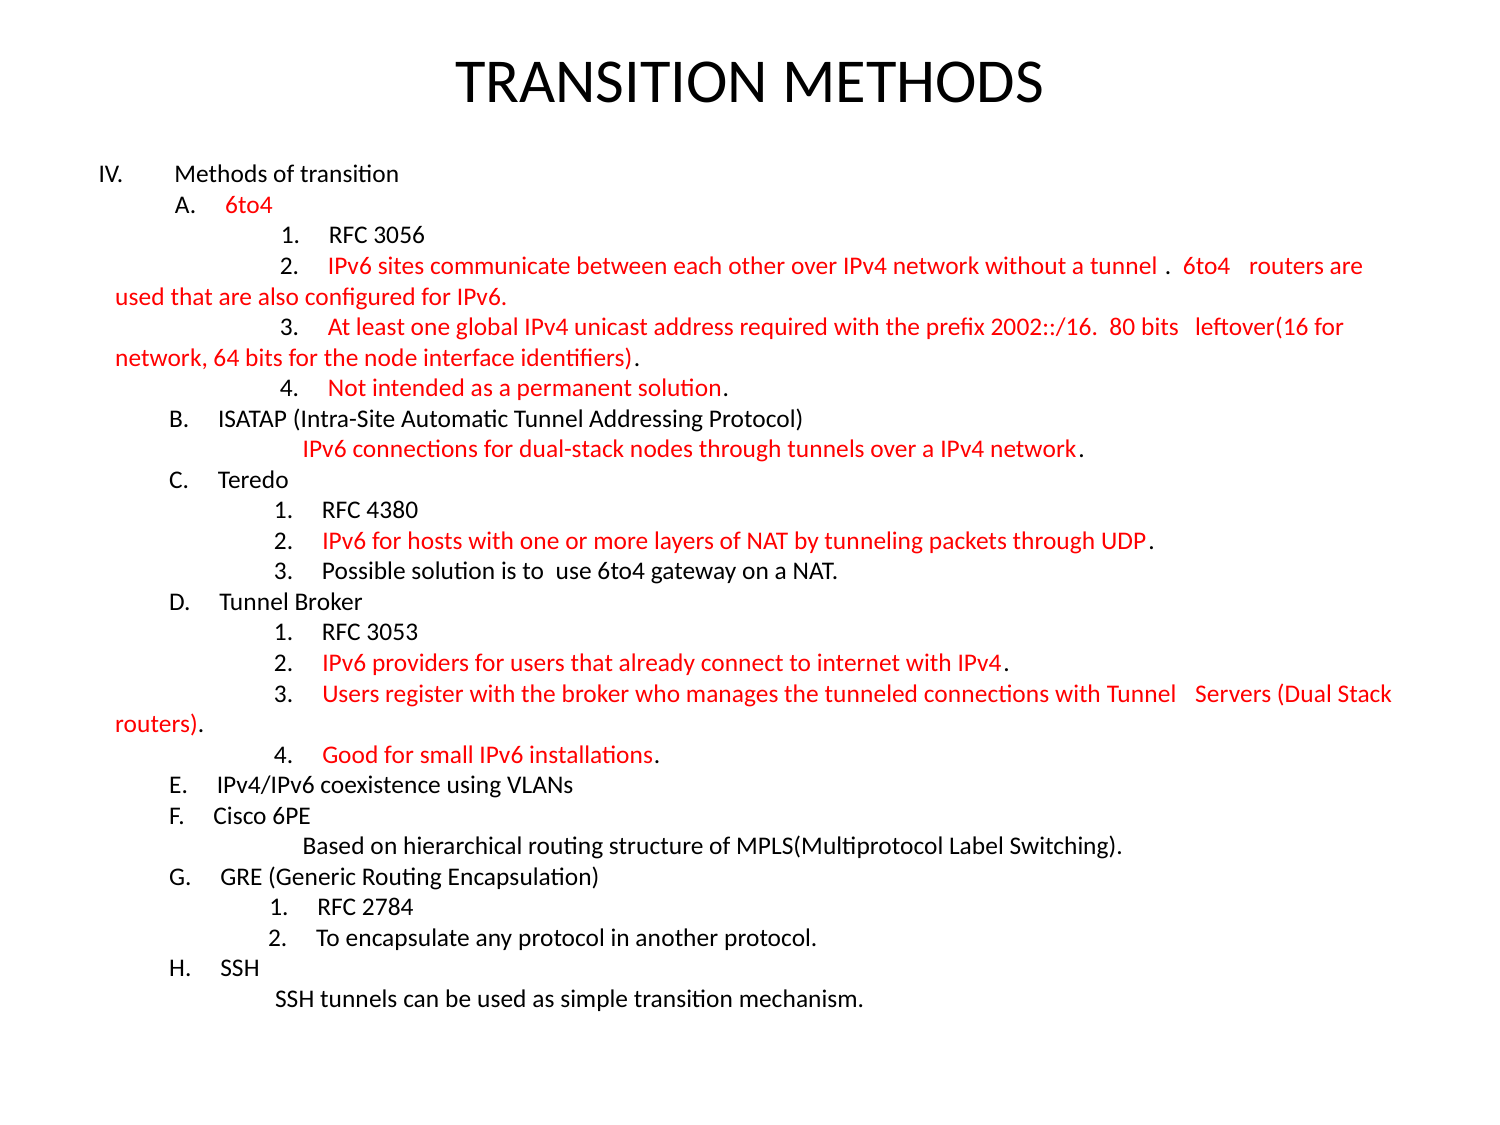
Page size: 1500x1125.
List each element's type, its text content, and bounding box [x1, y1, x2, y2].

title TRANSITION METHODS [75, 0, 1425, 149]
list IV. Methods of transition A. 6to4 1. RFC 3056 2. IPv6 sites communicate between each other over IPv4 network without a tunnel . 6to4 routers are used that are also configured for IPv6. 3. At least one global IPv4 unicast address required with the prefix 2002::/16. 80 bits leftover(16 for network, 64 bits for the node interface identifiers). 4. Not intended as a permanent solution. B. ISATAP (Intra-Site Automatic Tunnel Addressing Protocol) IPv6 connections for dual-stack nodes through tunnels over a IPv4 network. C. Teredo 1. RFC 4380 2. IPv6 for hosts with one or more layers of NAT by tunneling packets through UDP. 3. Possible solution is to use 6to4 gateway on a NAT. D. Tunnel Broker 1. RFC 3053 2. IPv6 providers for users that already connect to internet with IPv4. 3. Users register with the broker who manages the tunneled connections with Tunnel Servers (Dual Stack routers). 4. Good for small IPv6 installations. E. IPv4/IPv6 coexistence using VLANs F. Cisco 6PE Based on hierarchical routing structure of MPLS(Multiprotocol Label Switching). G. GRE (Generic Routing Encapsulation) 1. RFC 2784 2. To encapsulate any protocol in another protocol. H. SSH SSH tunnels can be used as simple transition mechanism. [75, 149, 1425, 1025]
